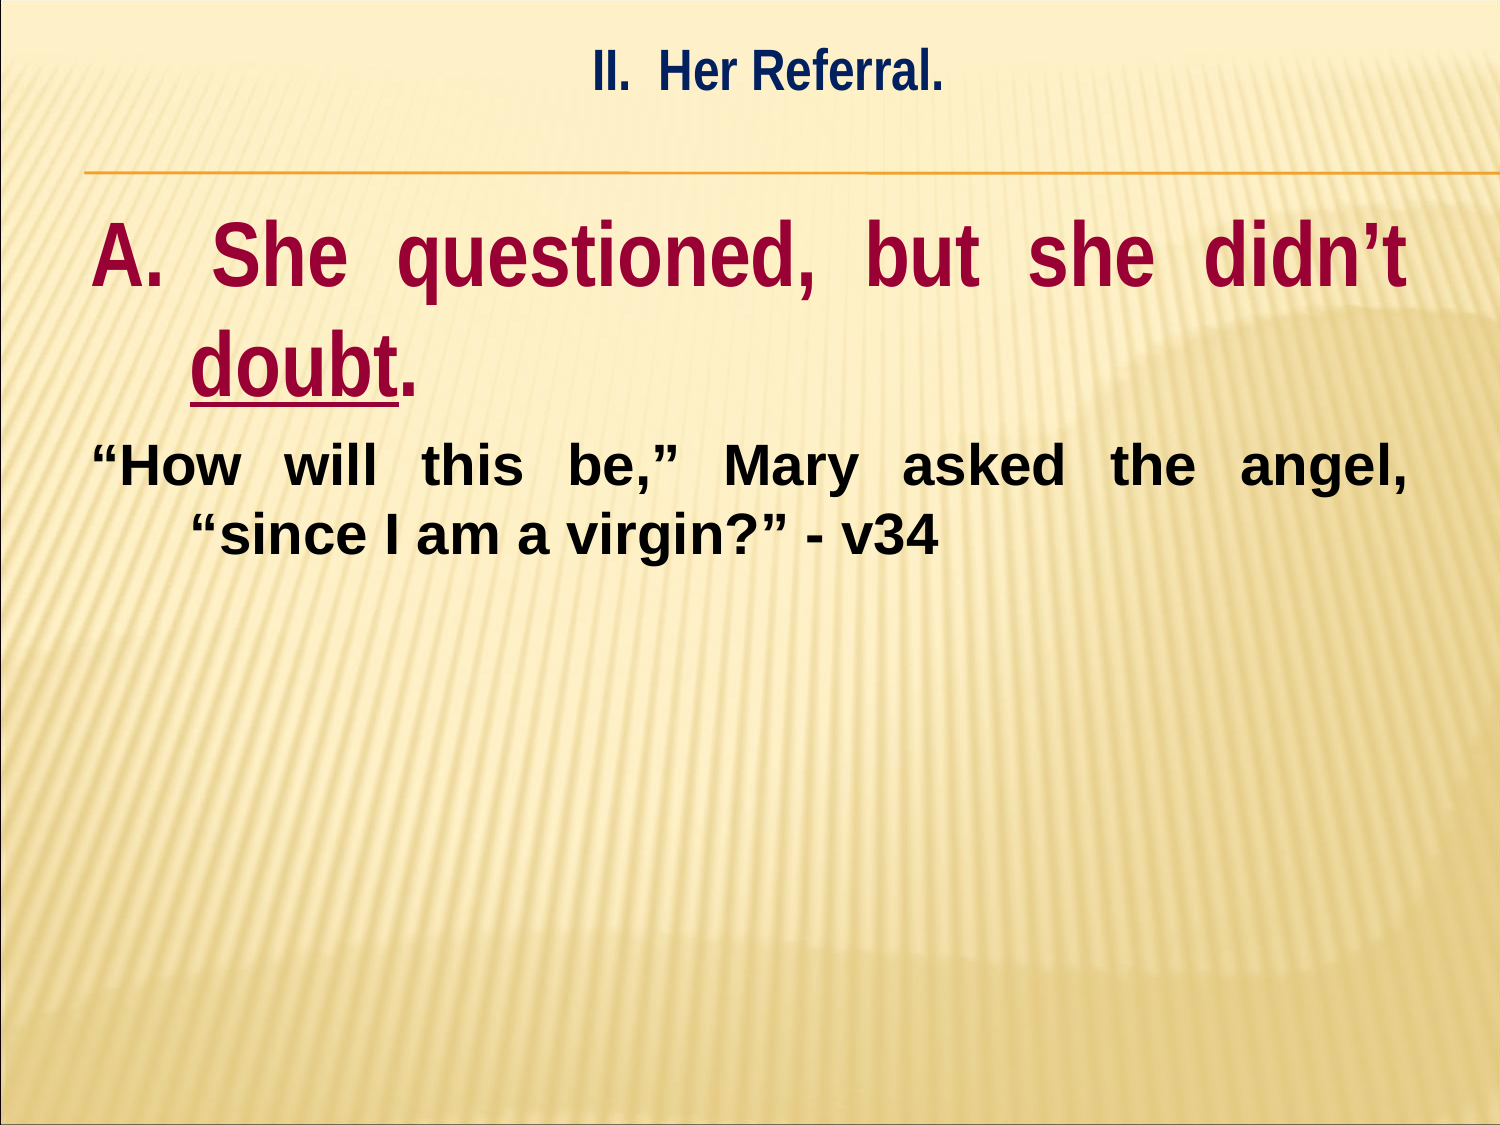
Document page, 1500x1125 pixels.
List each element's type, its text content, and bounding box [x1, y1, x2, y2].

list A. She questioned, but she didn’t doubt. “How will this be,” Mary asked the angel, “since I am a virgin?” - v34 [75, 187, 1425, 1075]
picture [0, 0, 1500, 1125]
text_box II. Her Referral. [124, 24, 1413, 110]
